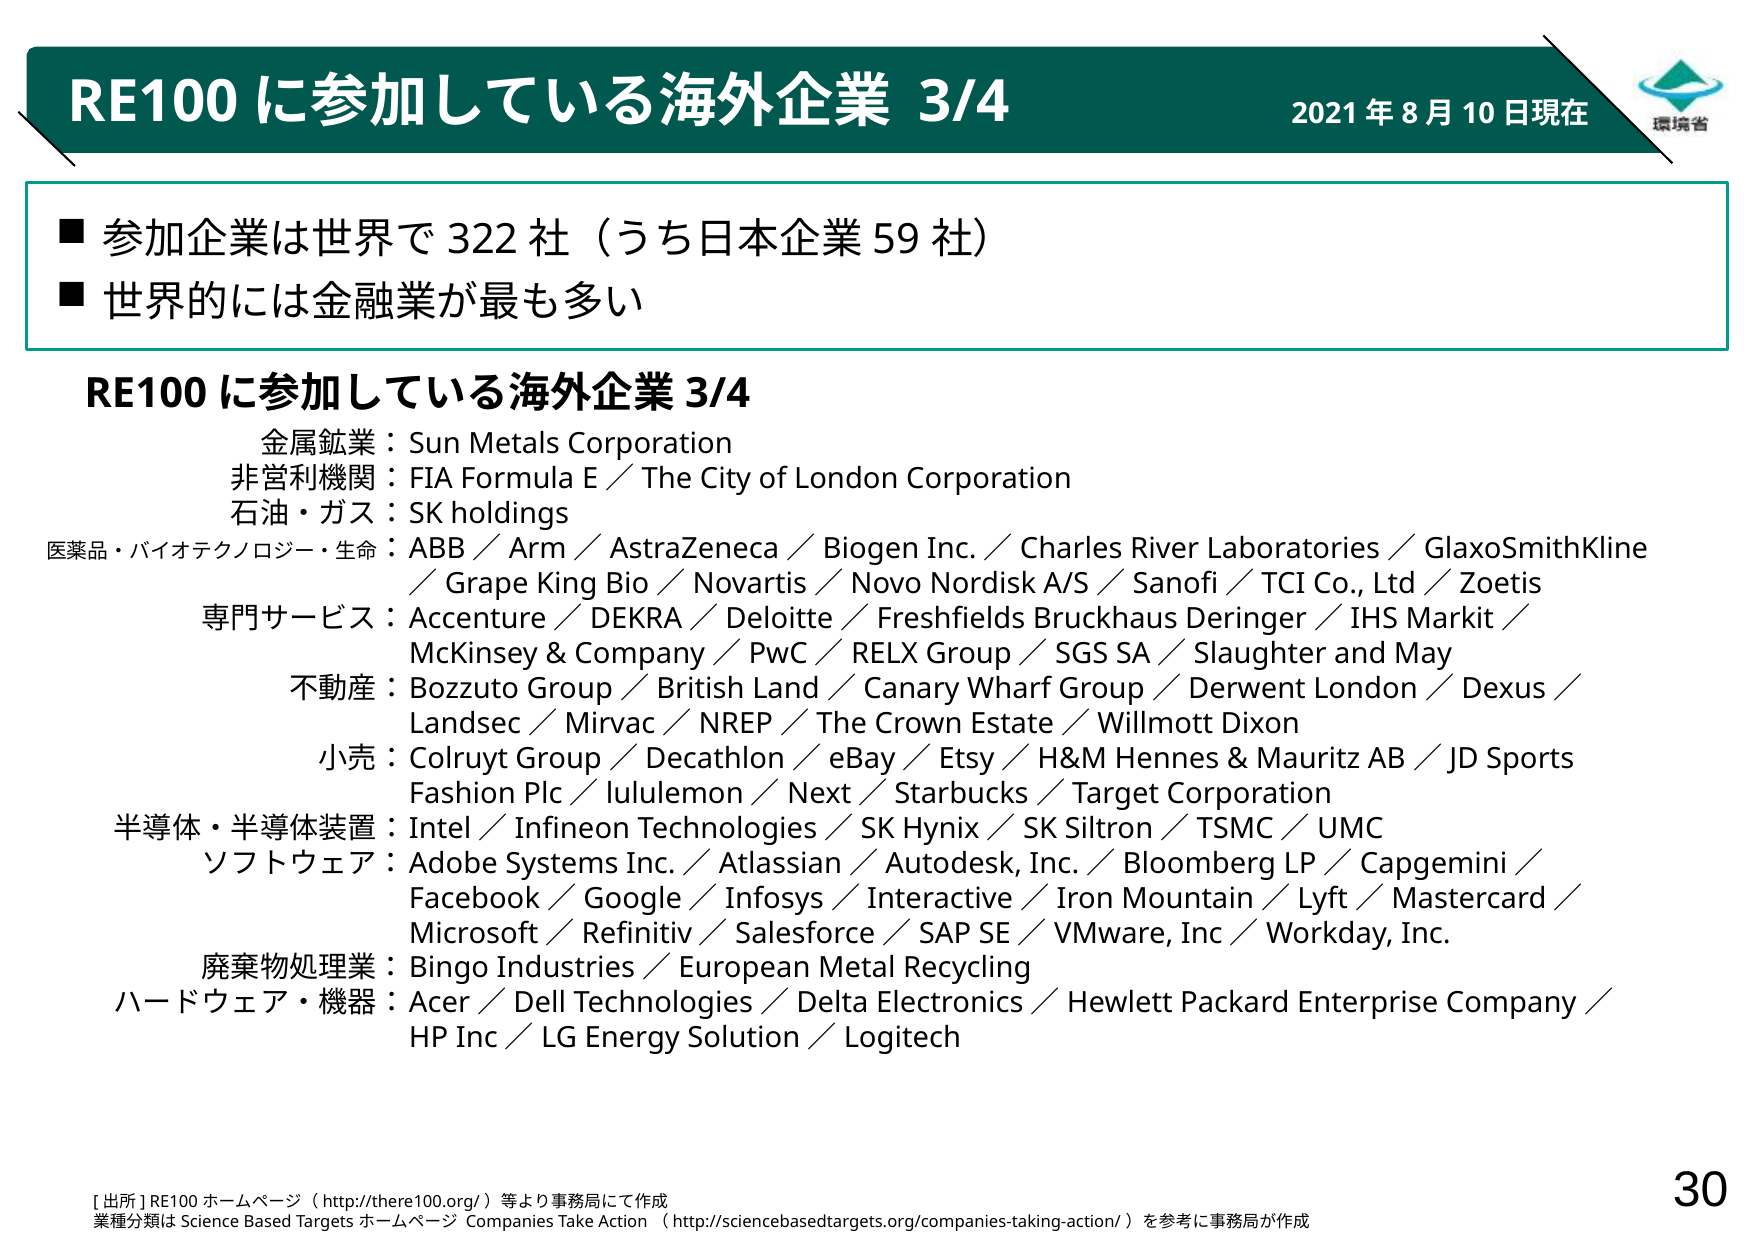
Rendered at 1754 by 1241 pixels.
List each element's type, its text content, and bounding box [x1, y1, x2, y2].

text_box [出所] RE100ホームページ（http://there100.org/）等より事務局にて作成 業種分類はScience Based Targetsホームページ Companies Take Action（http://sciencebasedtargets.org/companies-taking-action/）を参考に事務局が作成 [78, 1183, 1602, 1239]
text_box Sun Metals Corporation FIA Formula E／The City of London Corporation SK holdings ABB／Arm／AstraZeneca／Biogen Inc.／Charles River Laboratories／GlaxoSmithKline／Grape King Bio／Novartis／Novo Nordisk A/S／Sanofi／TCI Co., Ltd／Zoetis Accenture／DEKRA／Deloitte／Freshfields Bruckhaus Deringer／IHS Markit／McKinsey & Company／PwC／RELX Group／SGS SA／Slaughter and May Bozzuto Group／British Land／Canary Wharf Group／Derwent London／Dexus／Landsec／Mirvac／NREP／The Crown Estate／Willmott Dixon Colruyt Group／Decathlon／eBay／Etsy／H&M Hennes & Mauritz AB／JD Sports Fashion Plc／lululemon／Next／Starbucks／Target Corporation Intel／Infineon Technologies／SK Hynix／SK Siltron／TSMC／UMC Adobe Systems Inc.／Atlassian／Autodesk, Inc.／Bloomberg LP／Capgemini／Facebook／Google／Infosys／Interactive／Iron Mountain／Lyft／Mastercard／Microsoft／Refinitiv／Salesforce／SAP SE／VMware, Inc／Workday, Inc. Bingo Industries／European Metal Recycling Acer／Dell Technologies／Delta Electronics／Hewlett Packard Enterprise Company／HP Inc／LG Energy Solution／Logitech [394, 417, 1664, 1062]
list 参加企業は世界で322社（うち日本企業59社） 世界的には金融業が最も多い [25, 181, 1729, 351]
picture [1633, 49, 1729, 142]
title RE100に参加している海外企業 3/4 [26, 46, 1551, 153]
text_box 2021年8月10日現在 [1276, 86, 1605, 137]
text_box 金属鉱業： 非営利機関： 石油・ガス： 医薬品・バイオテクノロジー・生命： 専門サービス： 不動産： 小売： 半導体・半導体装置： ソフトウェア： 廃棄物処理業： ハードウェア・機器： [26, 417, 394, 1062]
text_box RE100に参加している海外企業3/4 [69, 358, 766, 417]
